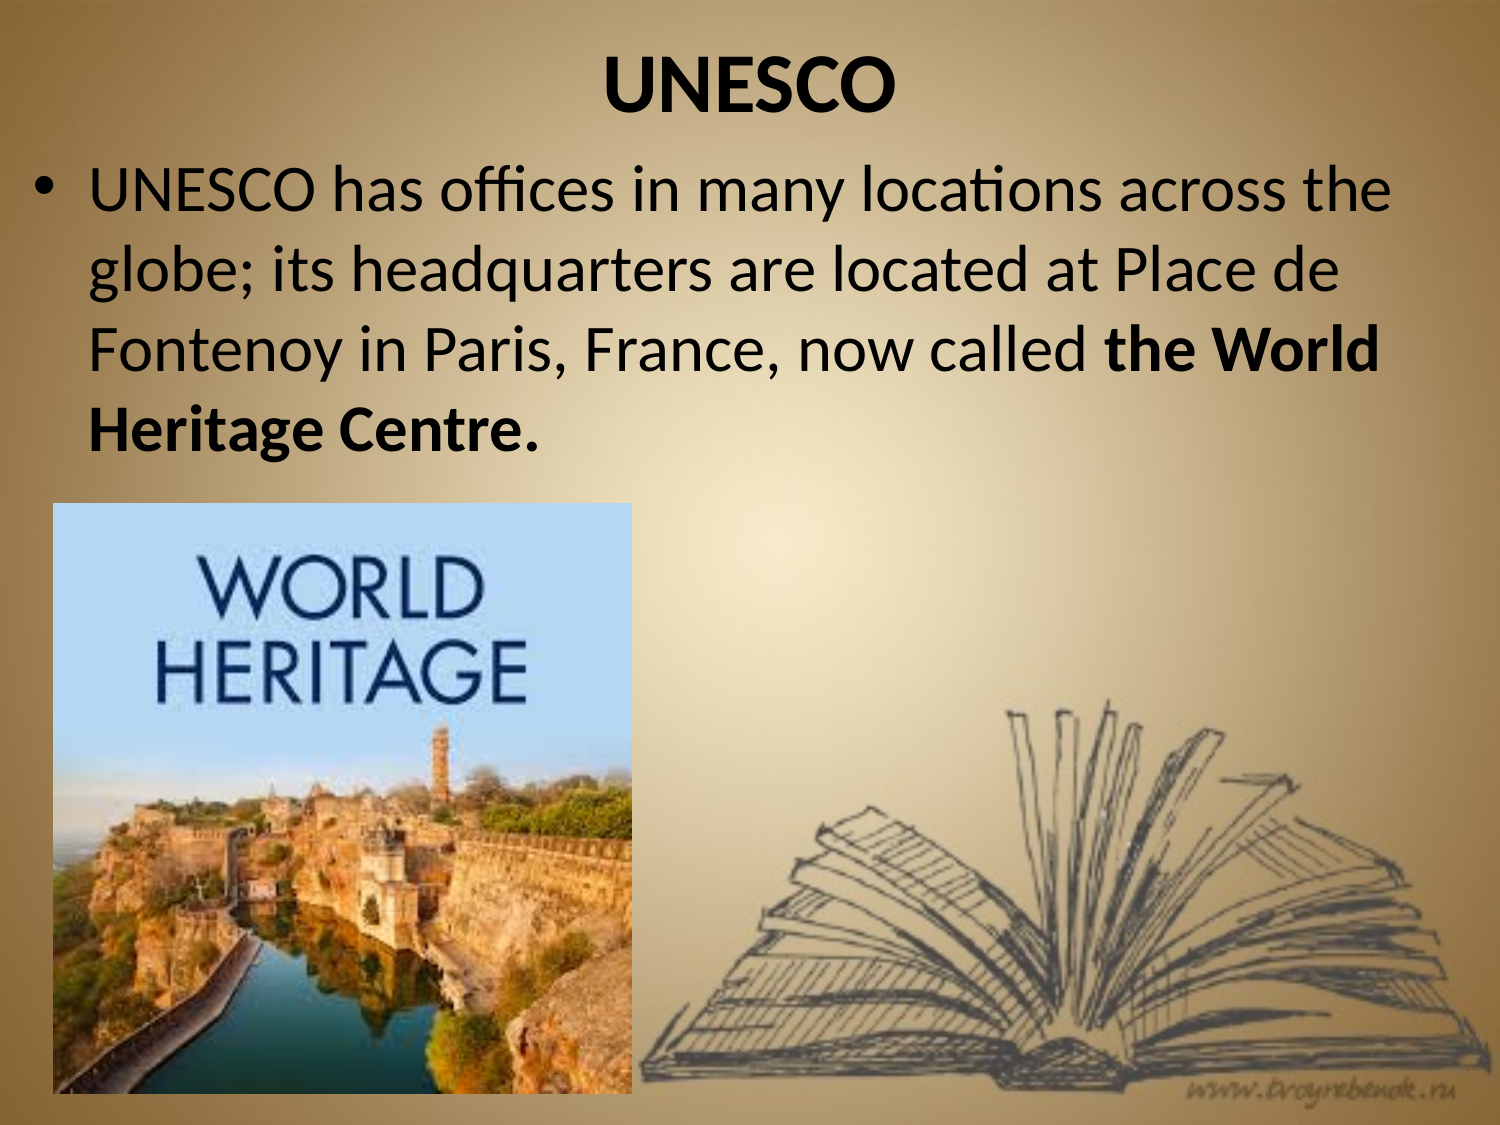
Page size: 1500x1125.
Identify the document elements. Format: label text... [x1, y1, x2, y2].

title UNESCO [74, 18, 1426, 136]
picture [0, 0, 1500, 1125]
list UNESCO has offices in many locations across the globe; its headquarters are located at Place de Fontenoy in Paris, France, now called the World Heritage Centre. [17, 136, 1483, 1107]
